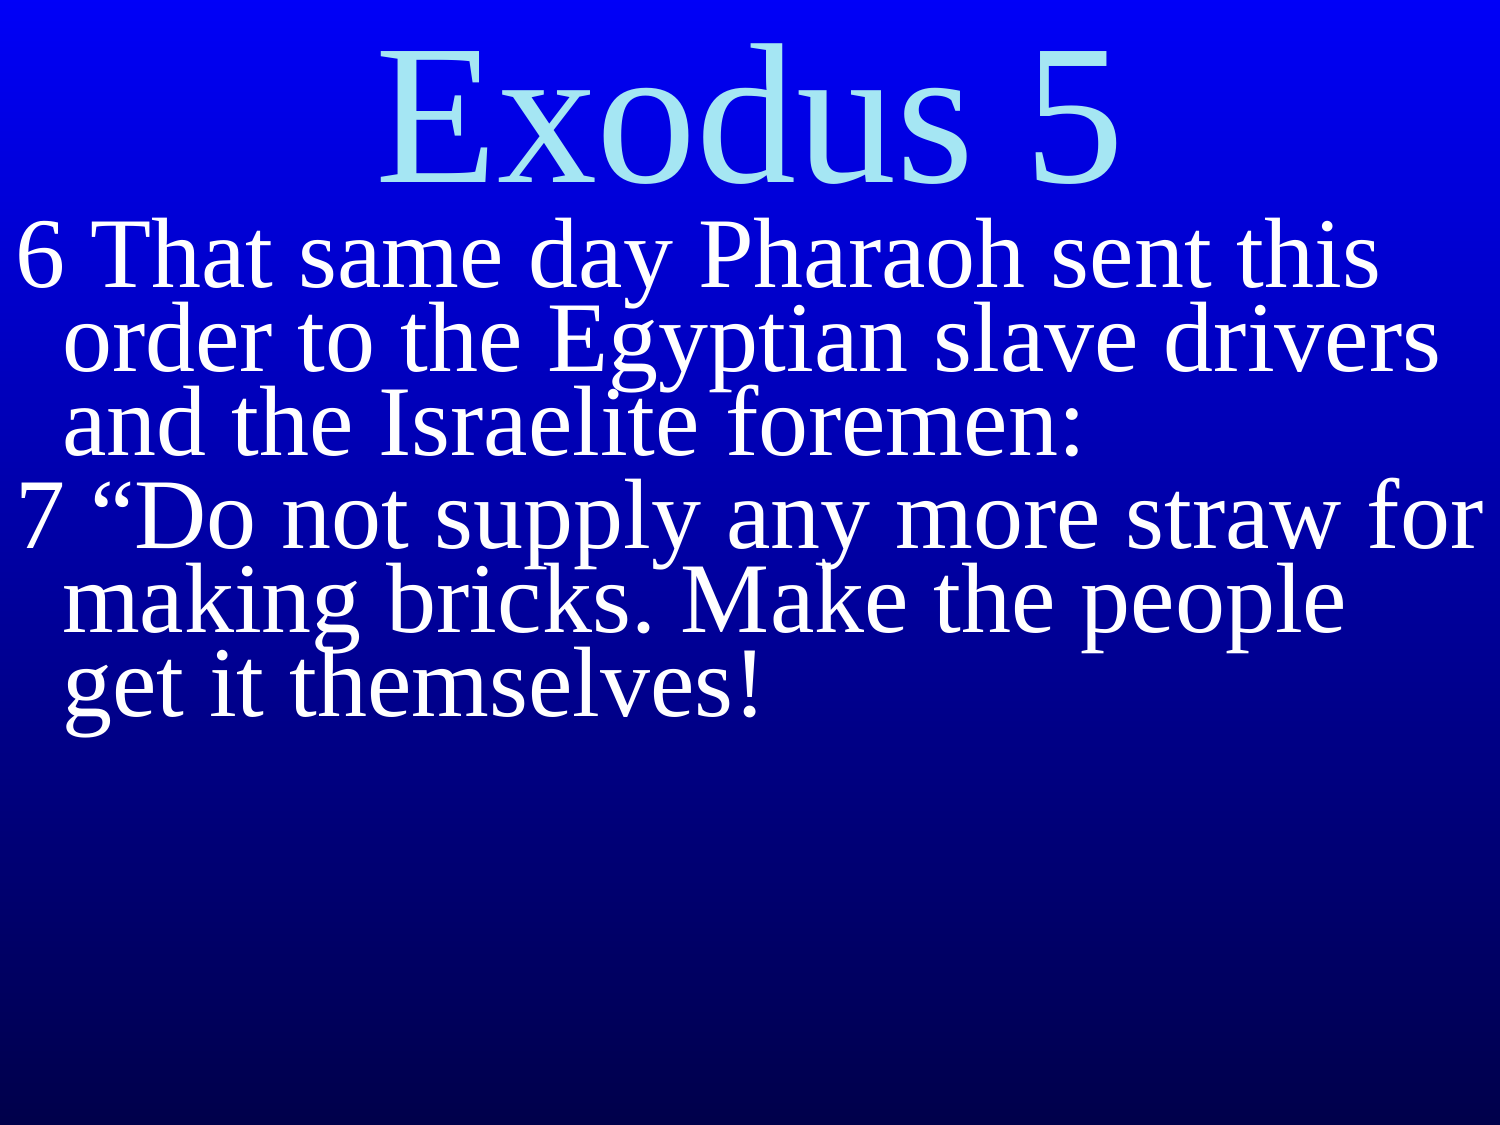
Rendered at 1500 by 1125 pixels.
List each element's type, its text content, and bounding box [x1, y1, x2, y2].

title Exodus 5 [0, 0, 1500, 212]
list 6 That same day Pharaoh sent this order to the Egyptian slave drivers and the Israelite foremen: 7 “Do not supply any more straw for making bricks. Make the people get it themselves! [0, 212, 1500, 1013]
